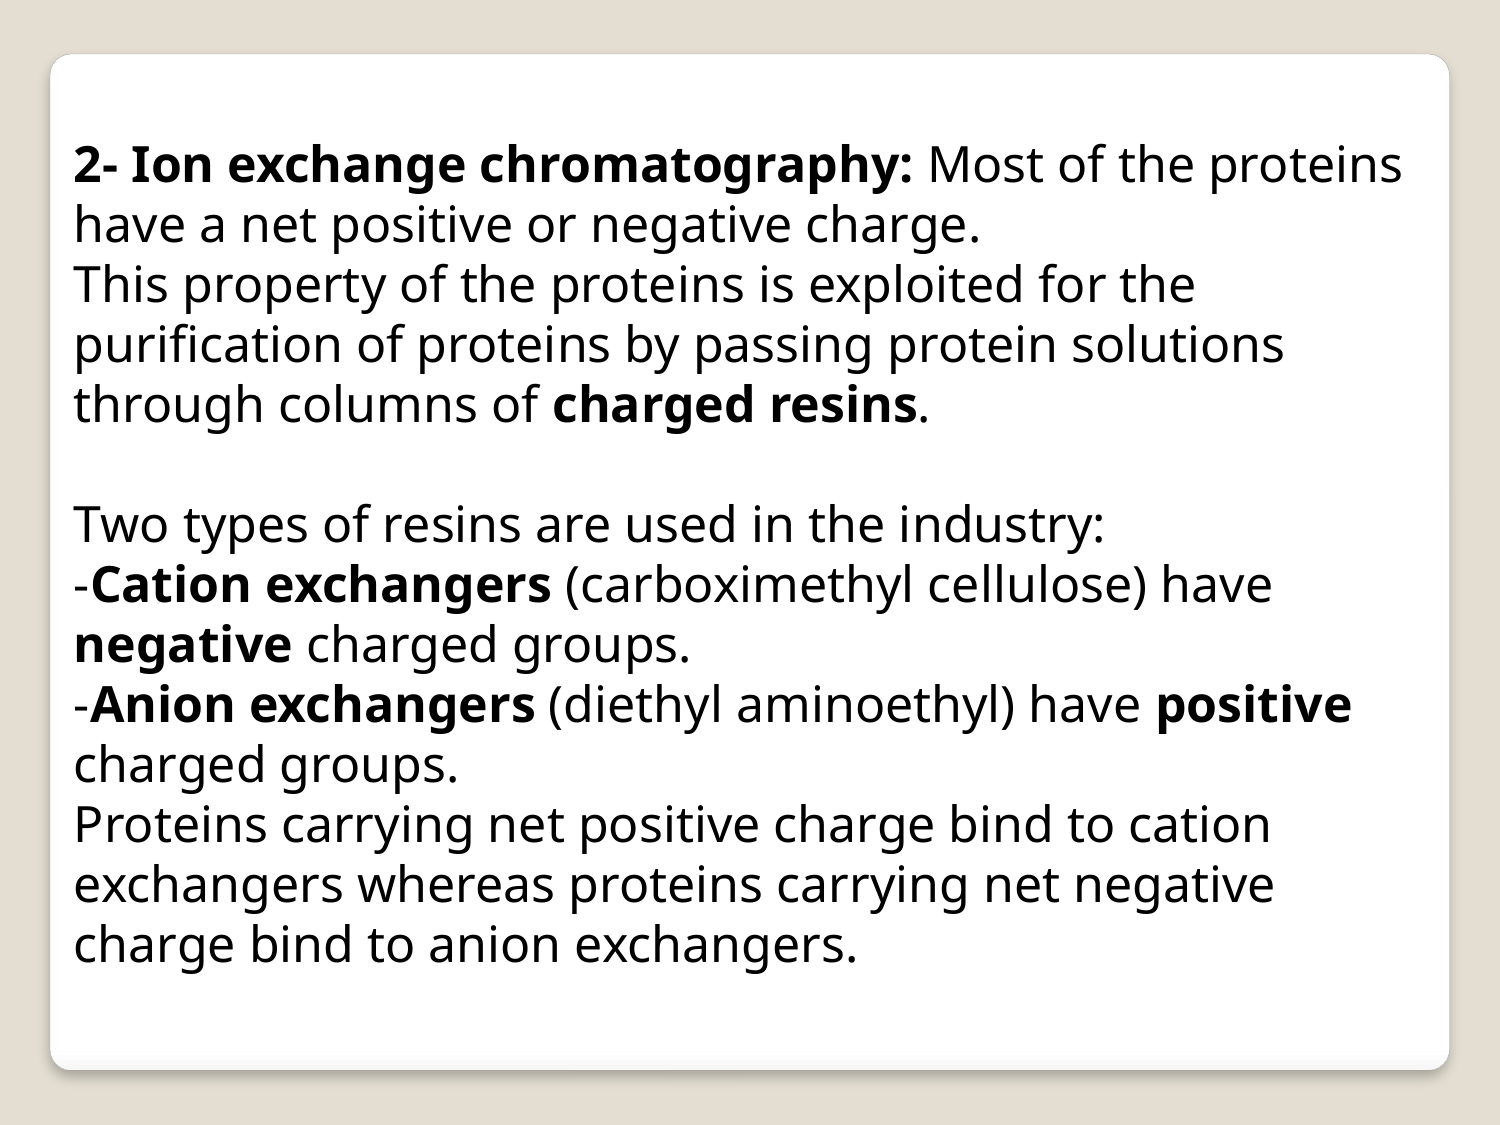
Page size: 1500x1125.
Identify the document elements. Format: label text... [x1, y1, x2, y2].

text_box 2- Ion exchange chromatography: Most of the proteins have a net positive or negative charge. This property of the proteins is exploited for the purification of proteins by passing protein solutions through columns of charged resins. Two types of resins are used in the industry: -Cation exchangers (carboximethyl cellulose) have negative charged groups. -Anion exchangers (diethyl aminoethyl) have positive charged groups. Proteins carrying net positive charge bind to cation exchangers whereas proteins carrying net negative charge bind to anion exchangers. [59, 125, 1430, 981]
